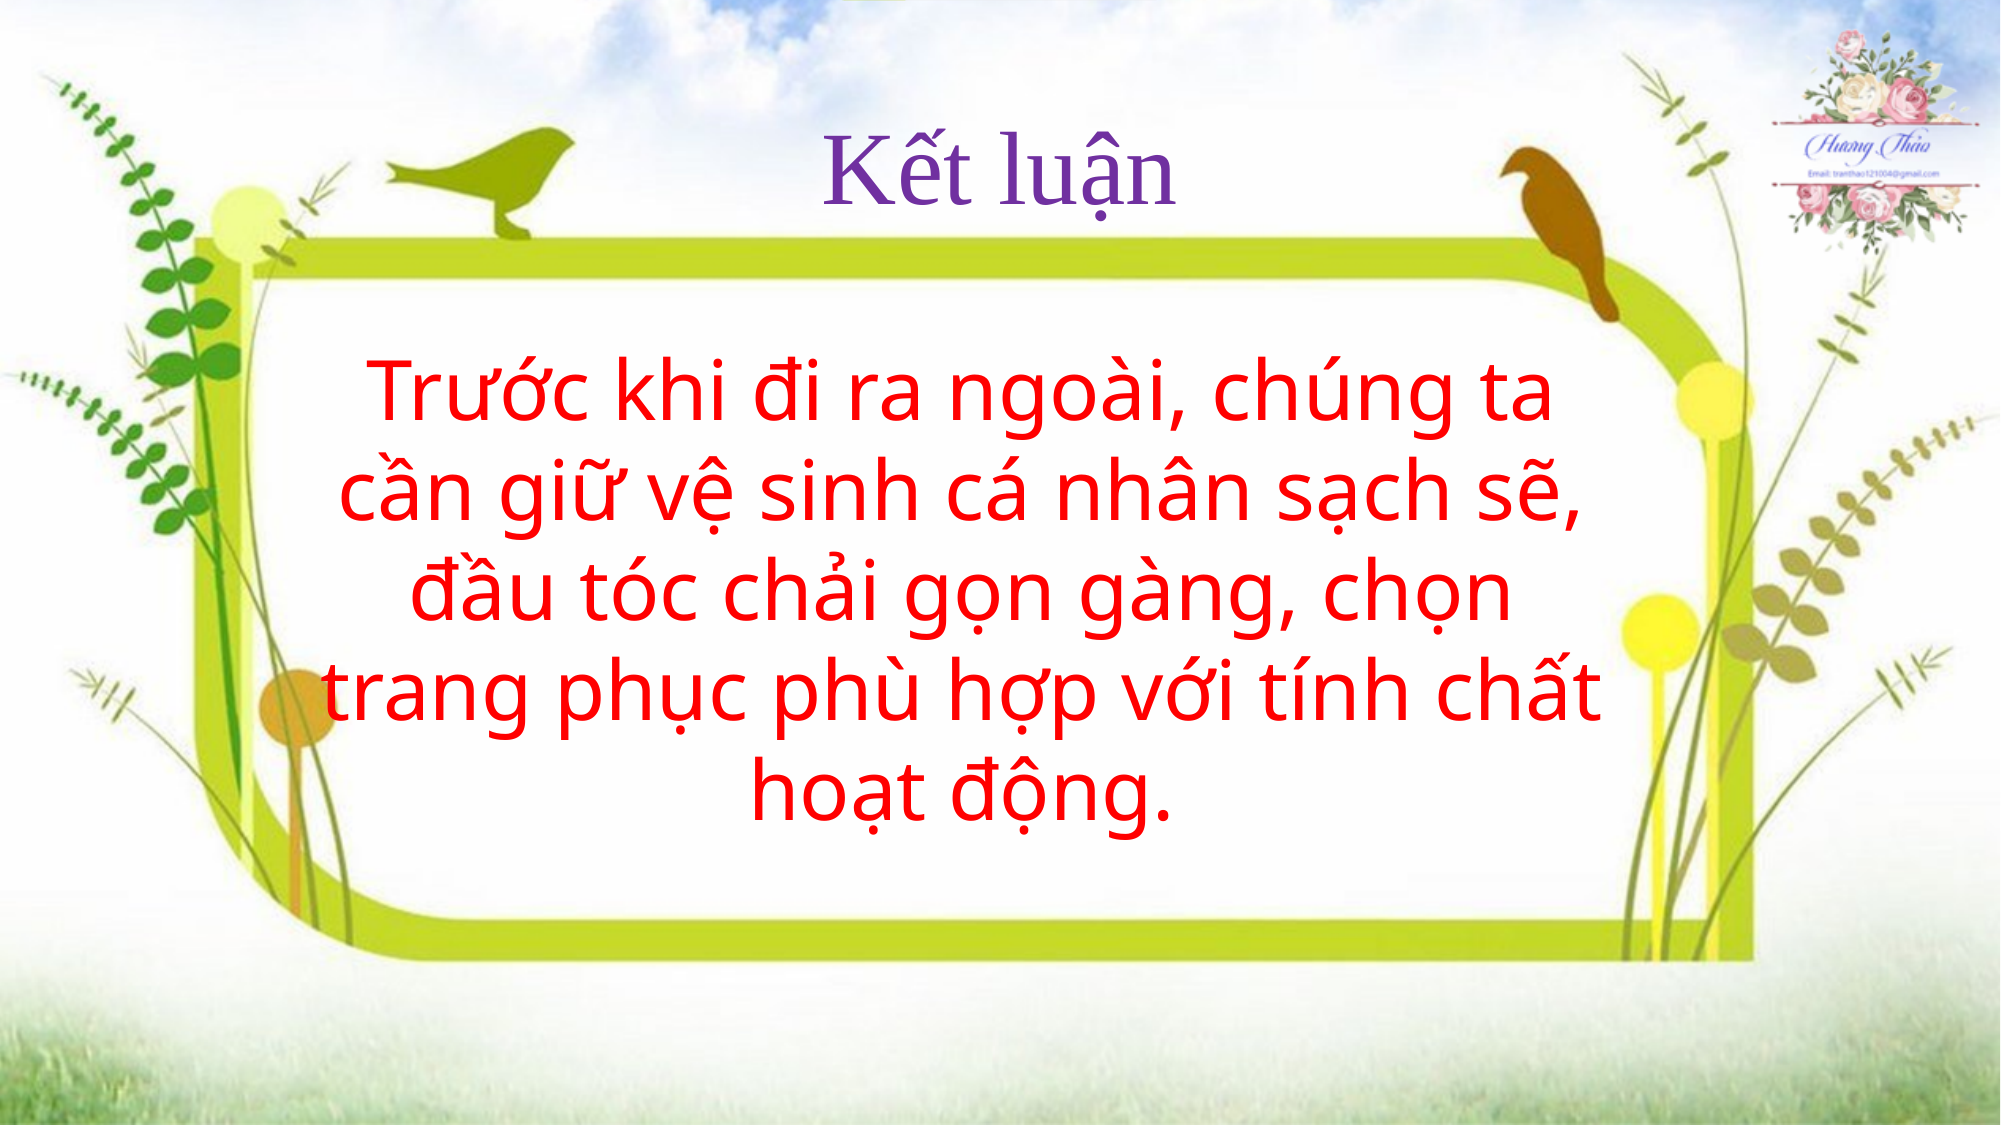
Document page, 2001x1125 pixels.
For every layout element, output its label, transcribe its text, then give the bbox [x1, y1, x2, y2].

text_box Trước khi đi ra ngoài, chúng ta cần giữ vệ sinh cá nhân sạch sẽ, đầu tóc chải gọn gàng, chọn trang phục phù hợp với tính chất hoạt động. [279, 329, 1645, 845]
picture [0, 0, 2001, 1125]
text_box Kết luận [560, 92, 1440, 233]
